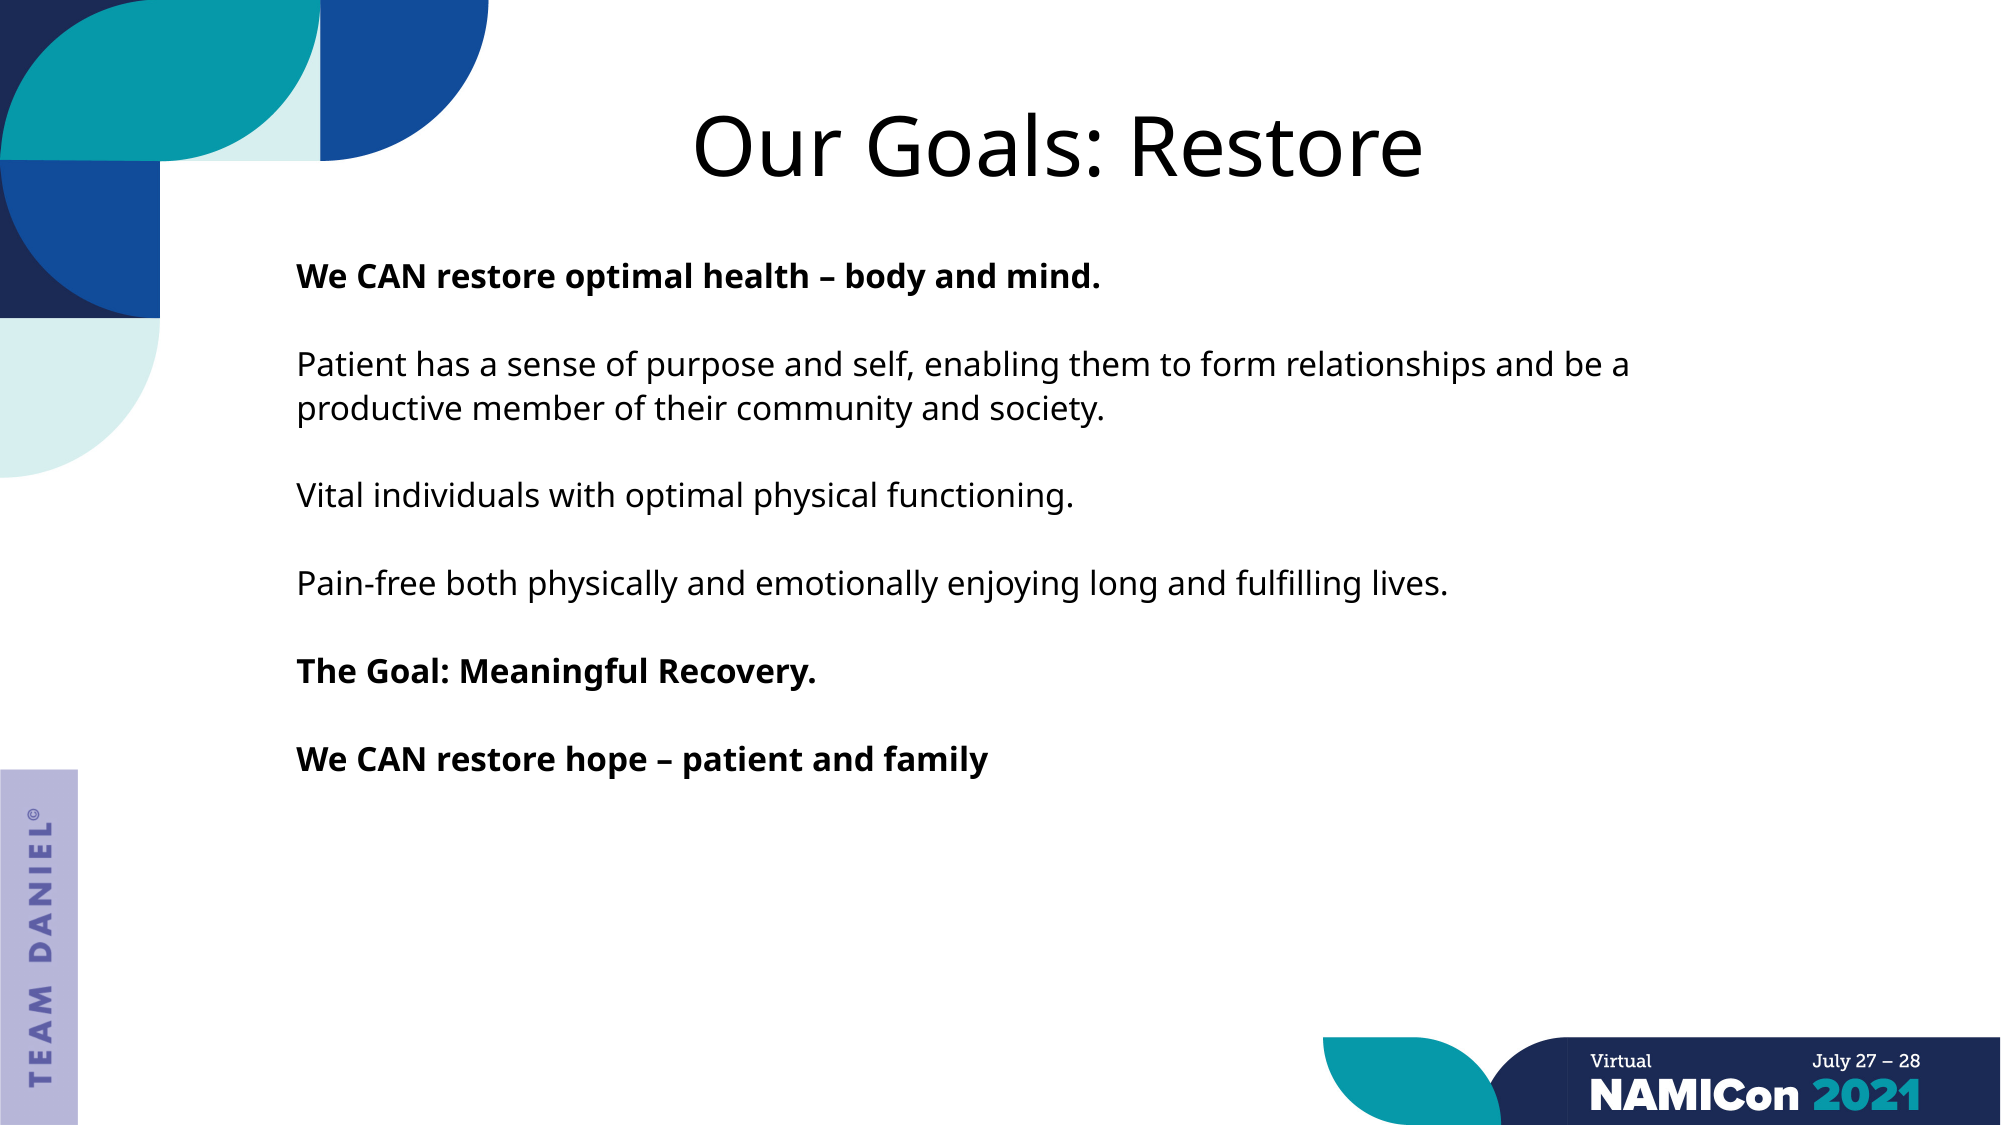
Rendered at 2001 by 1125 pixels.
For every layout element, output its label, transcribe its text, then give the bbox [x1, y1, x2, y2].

text_box We CAN restore optimal health – body and mind. Patient has a sense of purpose and self, enabling them to form relationships and be a productive member of their community and society. Vital individuals with optimal physical functioning. Pain-free both physically and emotionally enjoying long and fulfilling lives. The Goal: Meaningful Recovery. We CAN restore hope – patient and family [281, 243, 1805, 786]
picture [0, 0, 2001, 1125]
title Our Goals: Restore [138, 55, 1981, 244]
